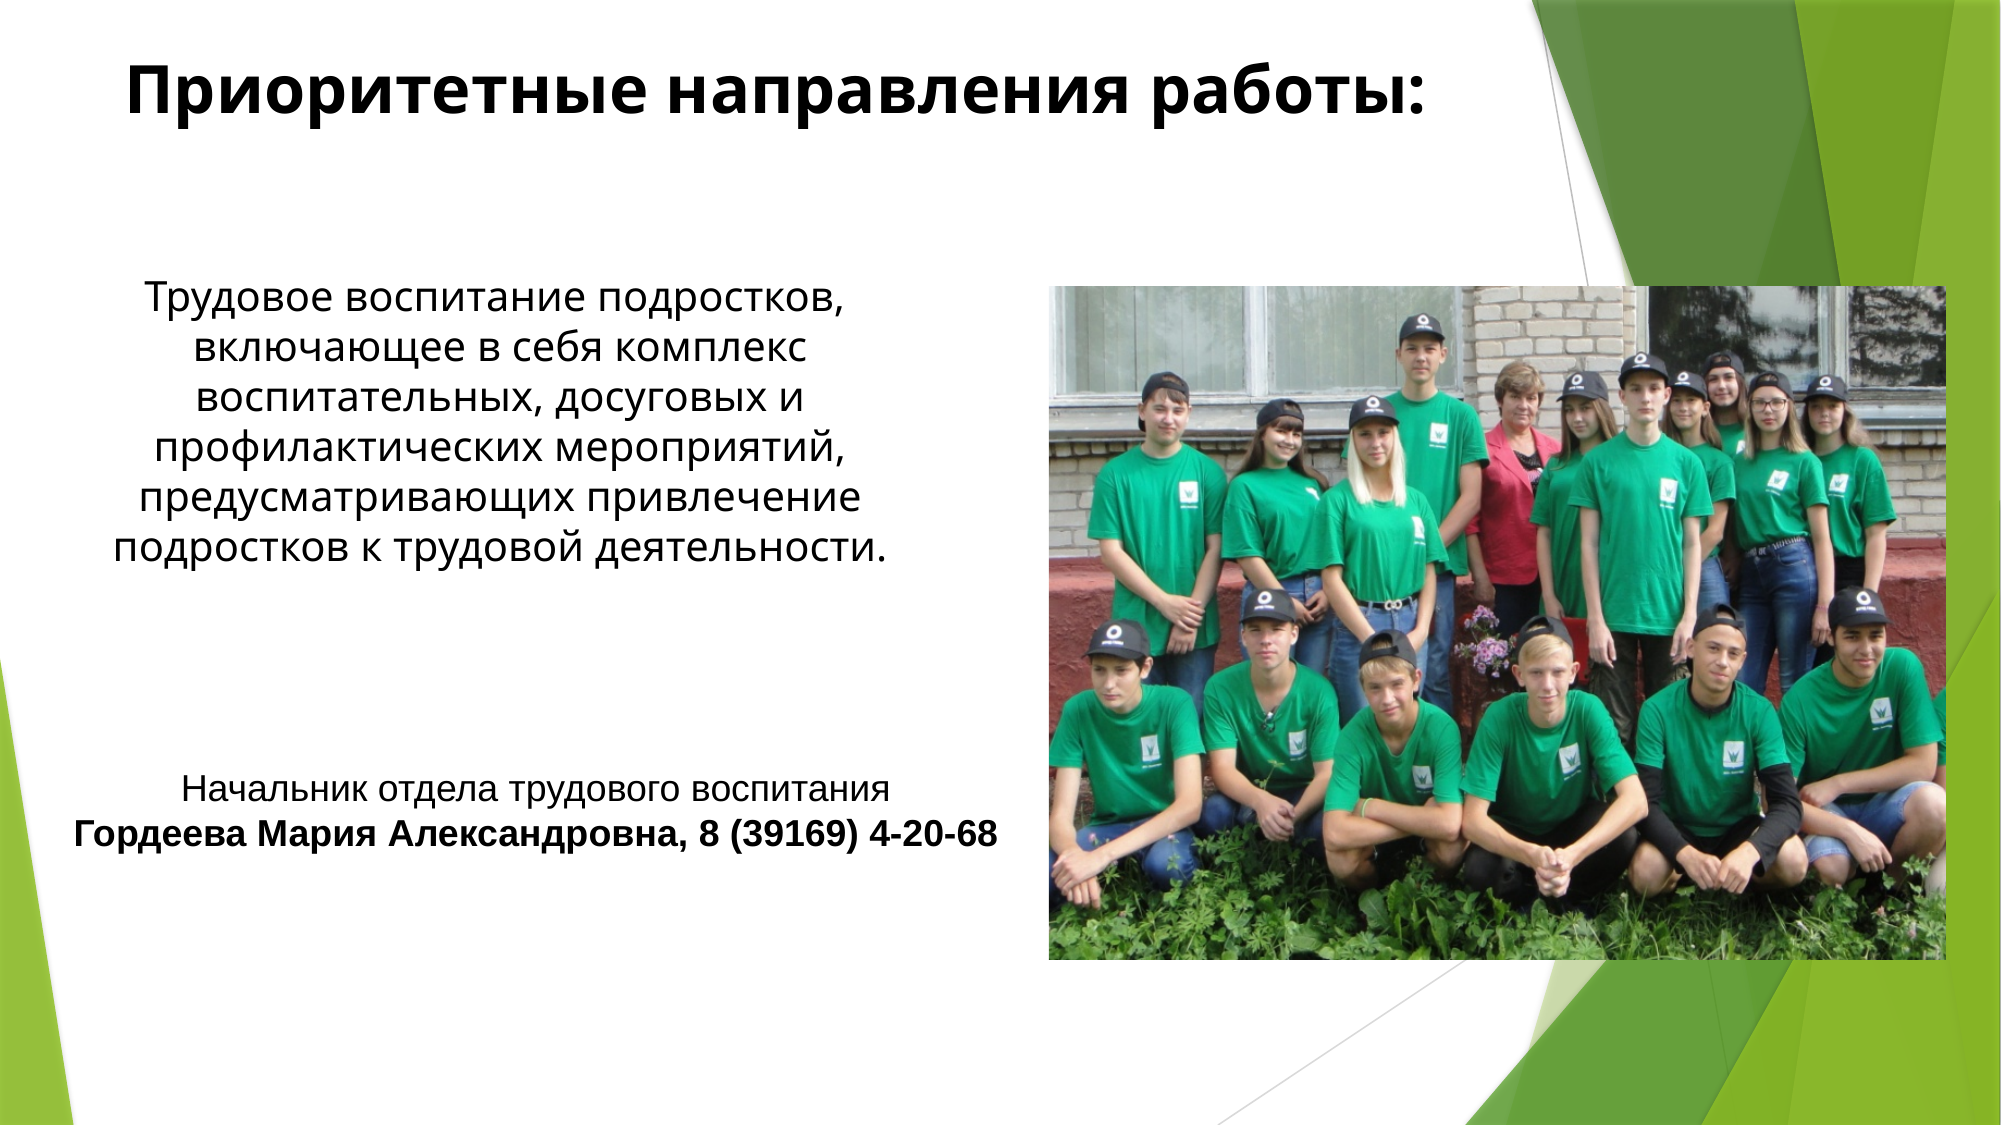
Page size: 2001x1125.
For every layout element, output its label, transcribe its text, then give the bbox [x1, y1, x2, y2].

picture [1048, 286, 1947, 961]
text_box Приоритетные направления работы: [109, 39, 1799, 134]
text_box Начальник отдела трудового воспитания Гордеева Мария Александровна, 8 (39169) 4-20-68 [58, 756, 1014, 862]
text_box Трудовое воспитание подростков, включающее в себя комплекс воспитательных, досуговых и профилактических мероприятий, предусматривающих привлечение подростков к трудовой деятельности. [0, 262, 1000, 577]
